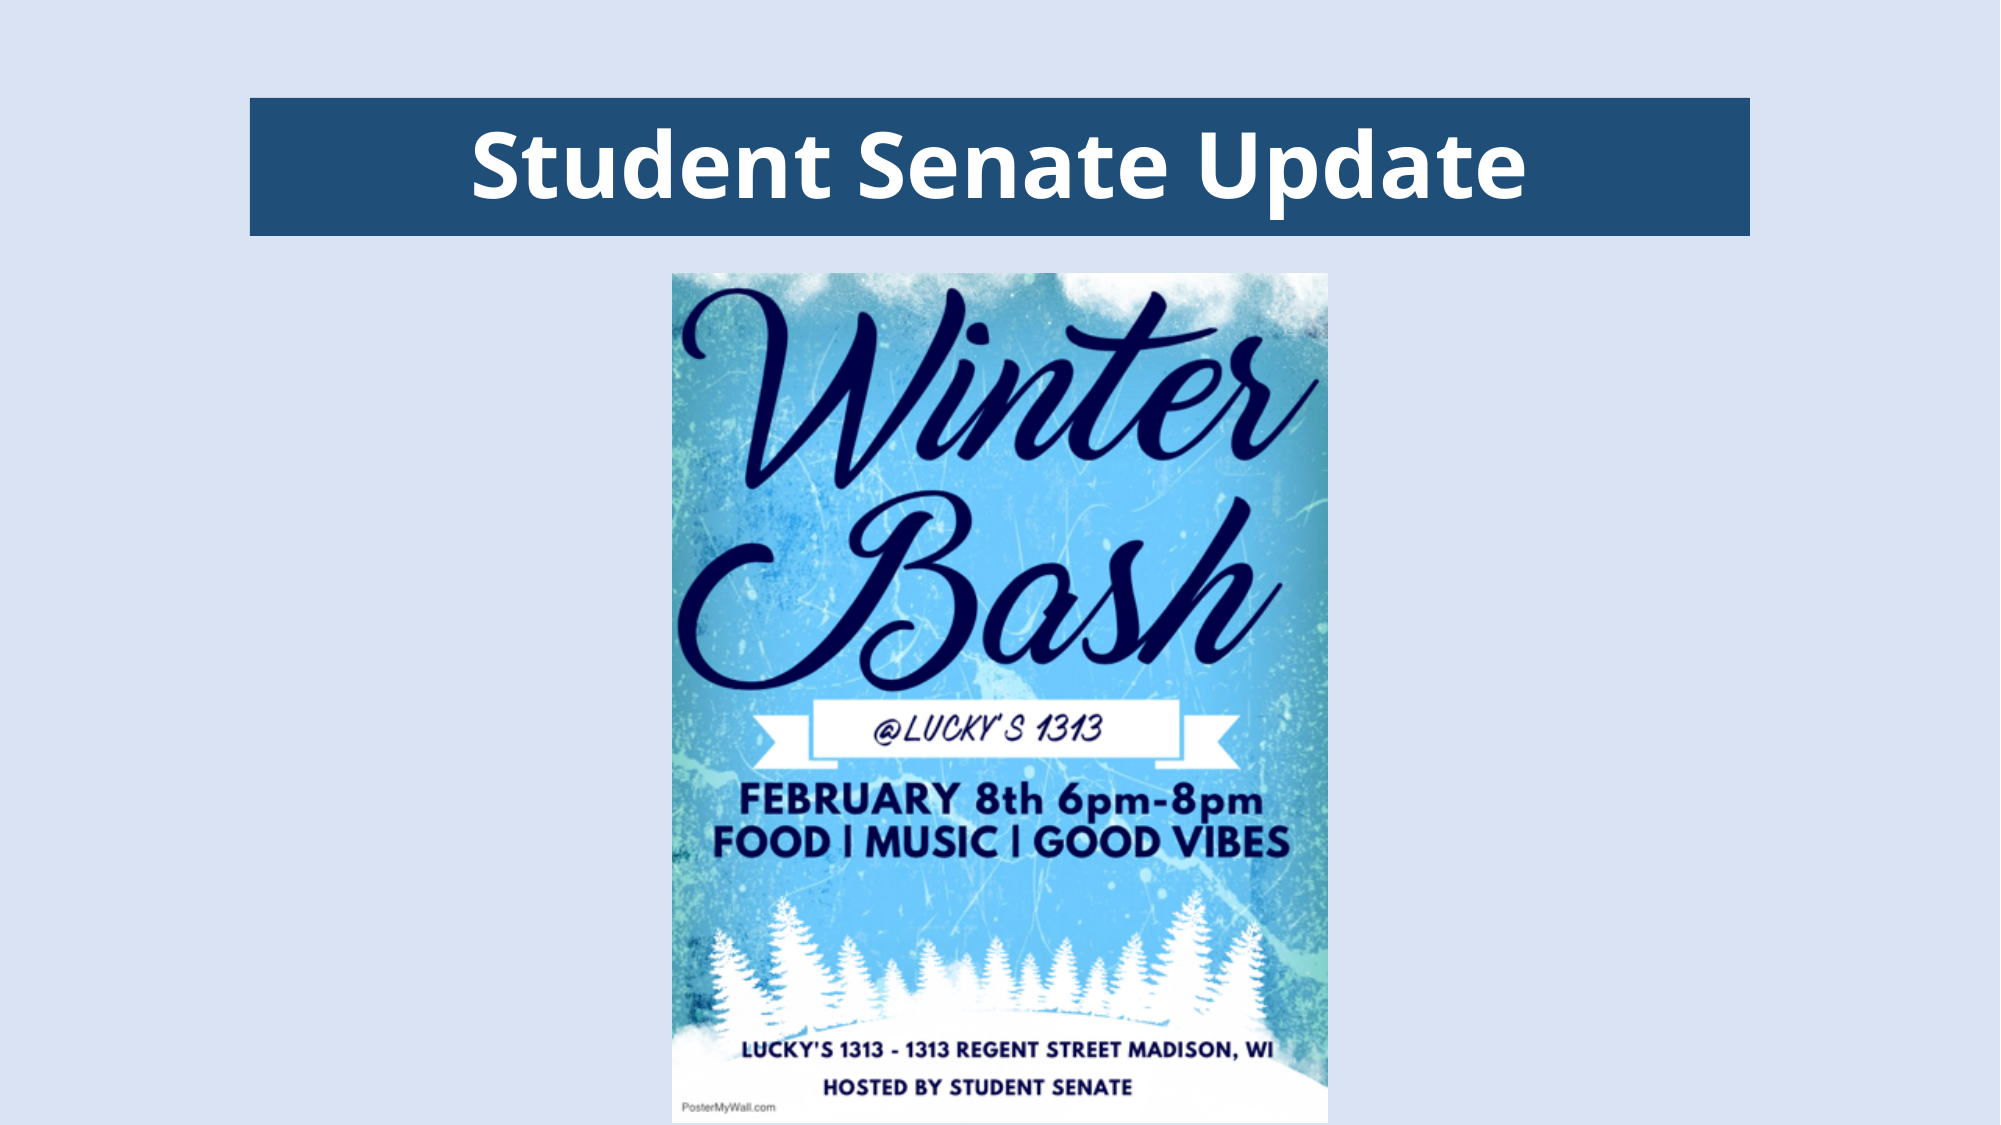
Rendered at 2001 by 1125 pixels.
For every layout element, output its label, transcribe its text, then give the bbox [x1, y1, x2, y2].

title Student Senate Update [137, 59, 1863, 278]
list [672, 273, 1328, 1123]
